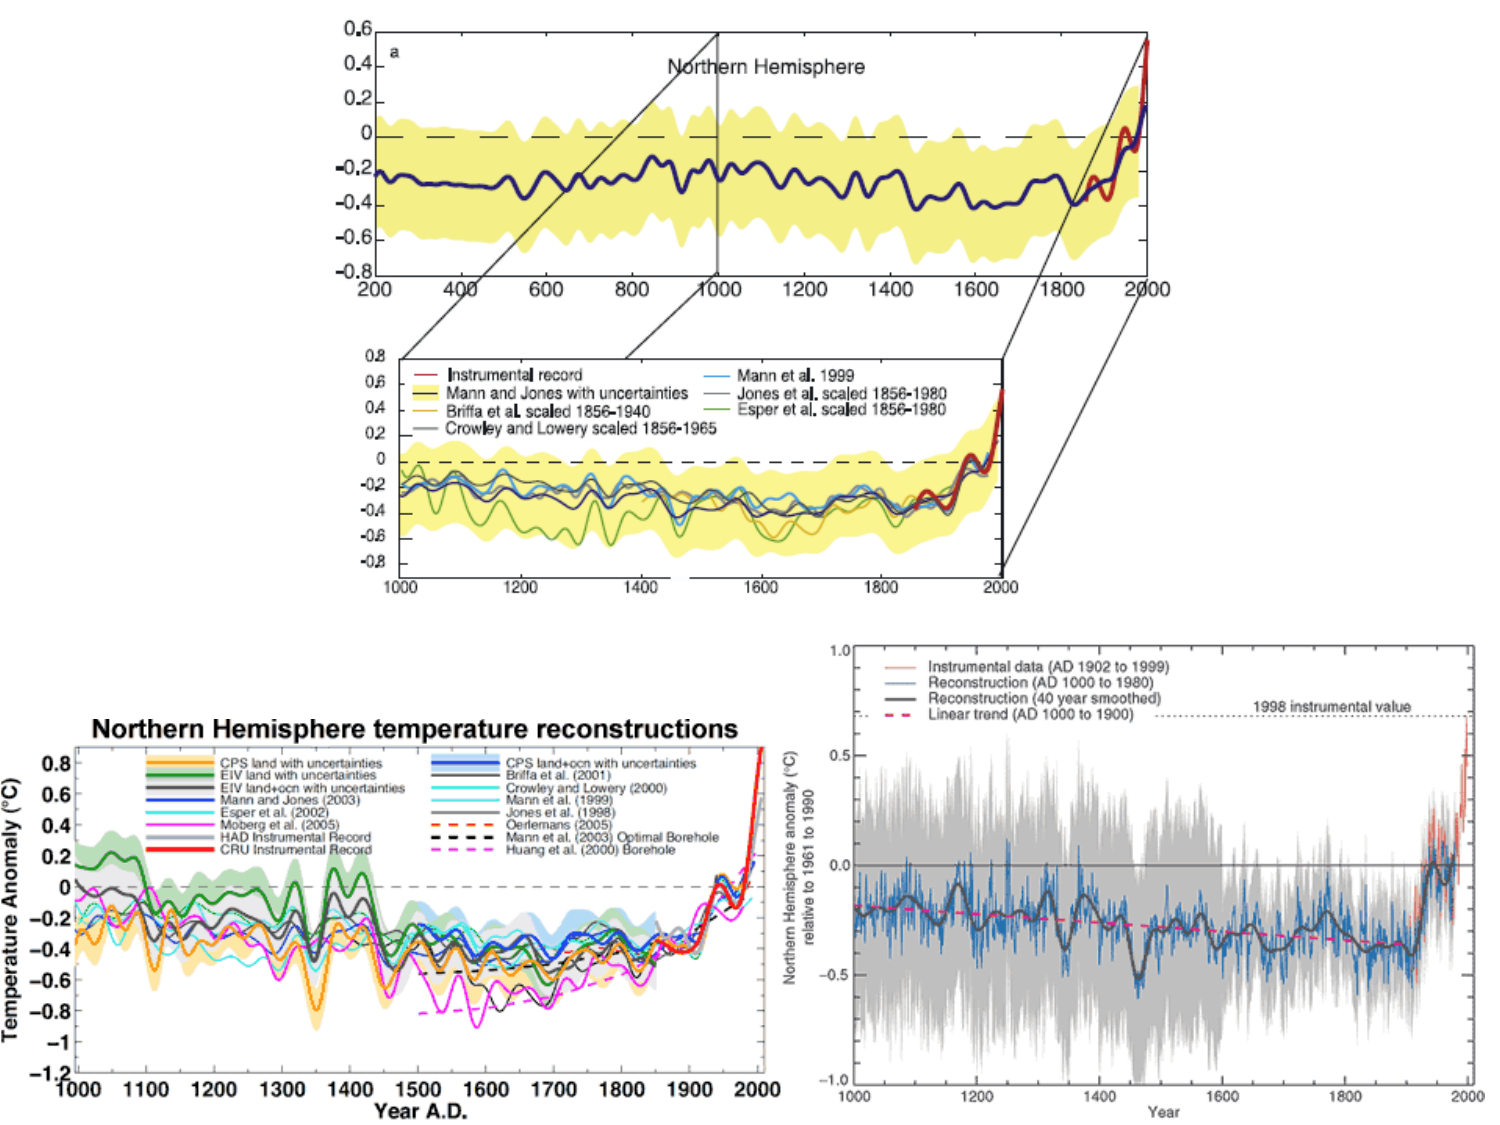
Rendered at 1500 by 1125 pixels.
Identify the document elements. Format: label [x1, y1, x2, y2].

picture [308, 0, 1192, 614]
picture [0, 642, 1485, 1121]
